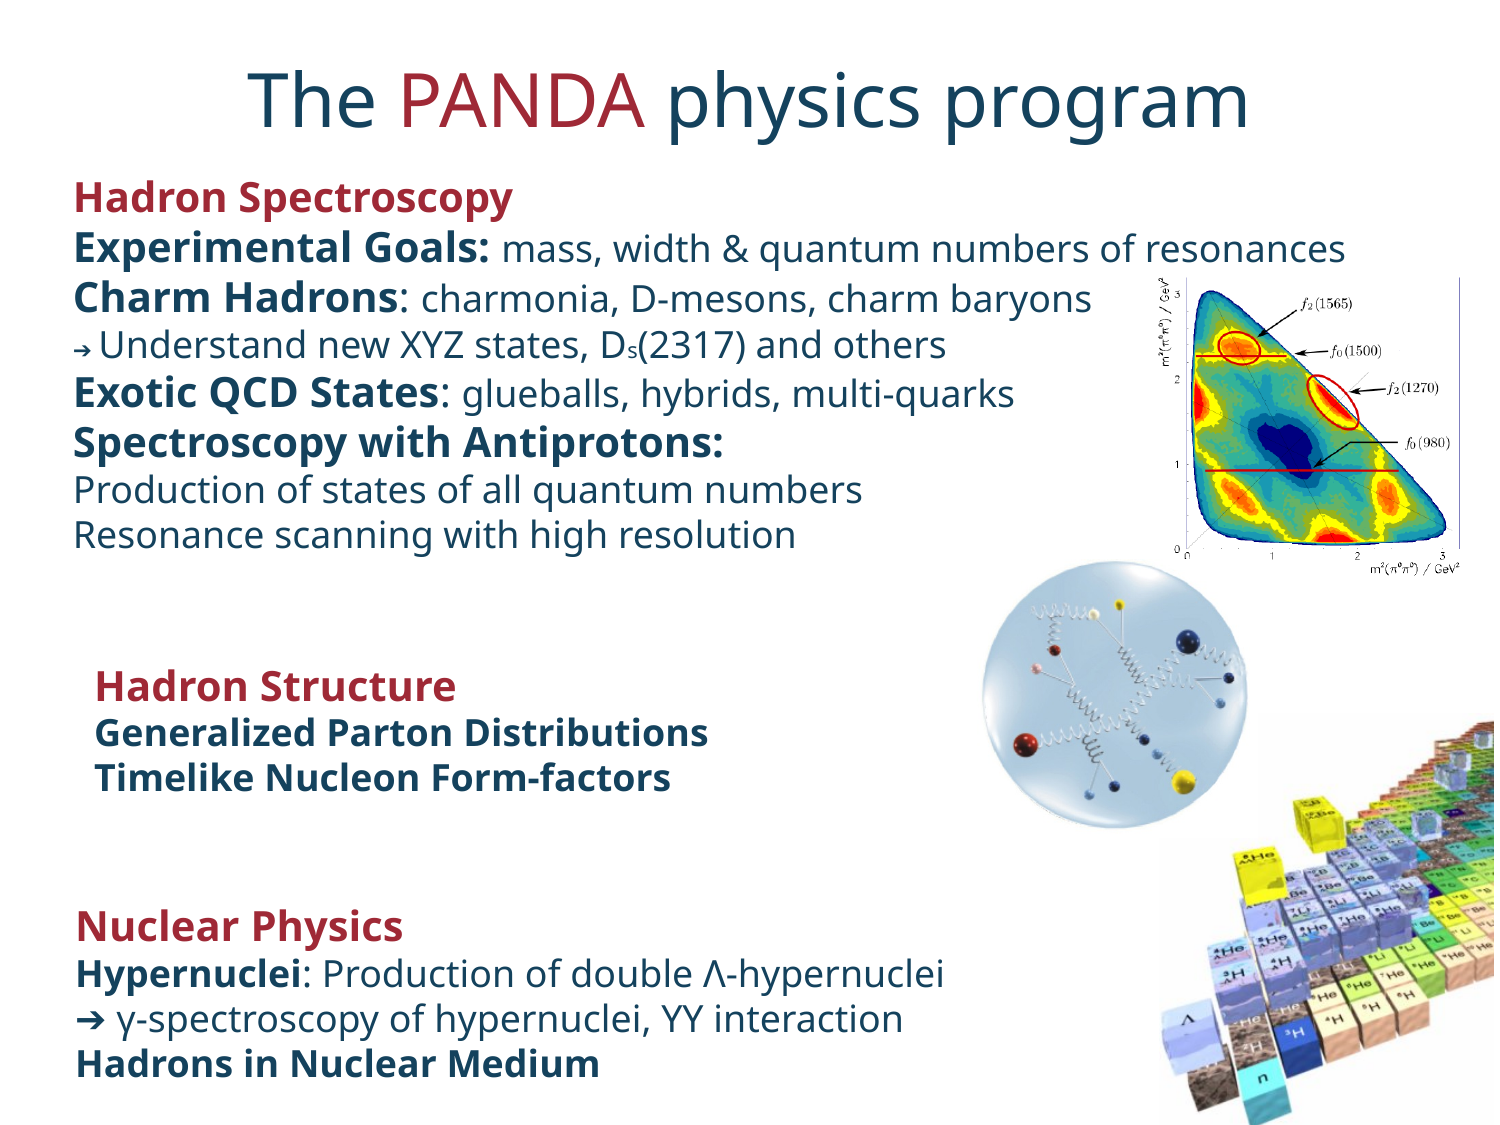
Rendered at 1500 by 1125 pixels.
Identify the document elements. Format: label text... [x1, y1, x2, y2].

picture [966, 273, 1495, 1125]
text_box Hadron Structure Generalized Parton Distributions Timelike Nucleon Form-factors [79, 651, 725, 807]
text_box Hadron Spectroscopy Experimental Goals: mass, width & quantum numbers of resonances Charm Hadrons: charmonia, D-mesons, charm baryons ➔ Understand new XYZ states, Ds(2317) and others Exotic QCD States: glueballs, hybrids, multi-quarks Spectroscopy with Antiprotons: Production of states of all quantum numbers Resonance scanning with high resolution [58, 163, 1362, 564]
text_box Nuclear Physics Hypernuclei: Production of double Λ-hypernuclei ➔ γ-spectroscopy of hypernuclei, YY interaction Hadrons in Nuclear Medium [60, 892, 961, 1093]
text_box The PANDA physics program [0, 0, 1500, 153]
